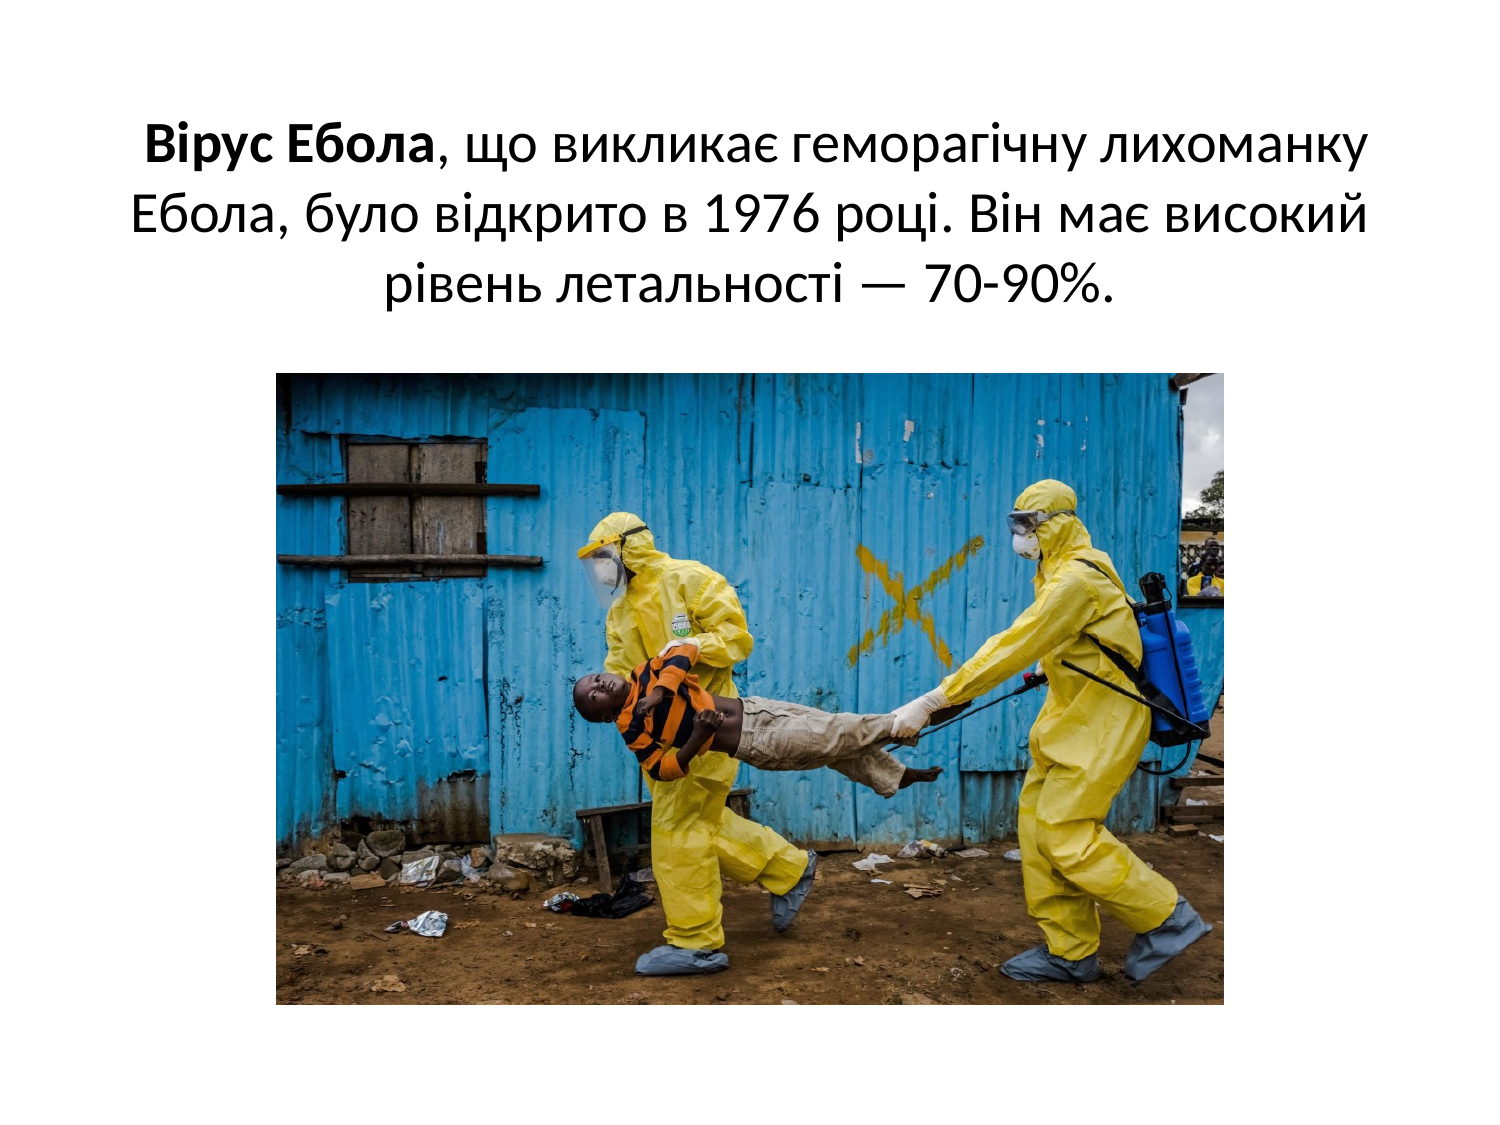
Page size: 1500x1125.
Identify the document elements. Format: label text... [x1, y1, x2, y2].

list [276, 373, 1224, 1006]
title Вірус Ебола, що викликає геморагічну лихоманку Ебола, було відкрито в 1976 році. Він має високий рівень летальності — 70-90%. [75, 45, 1425, 374]
